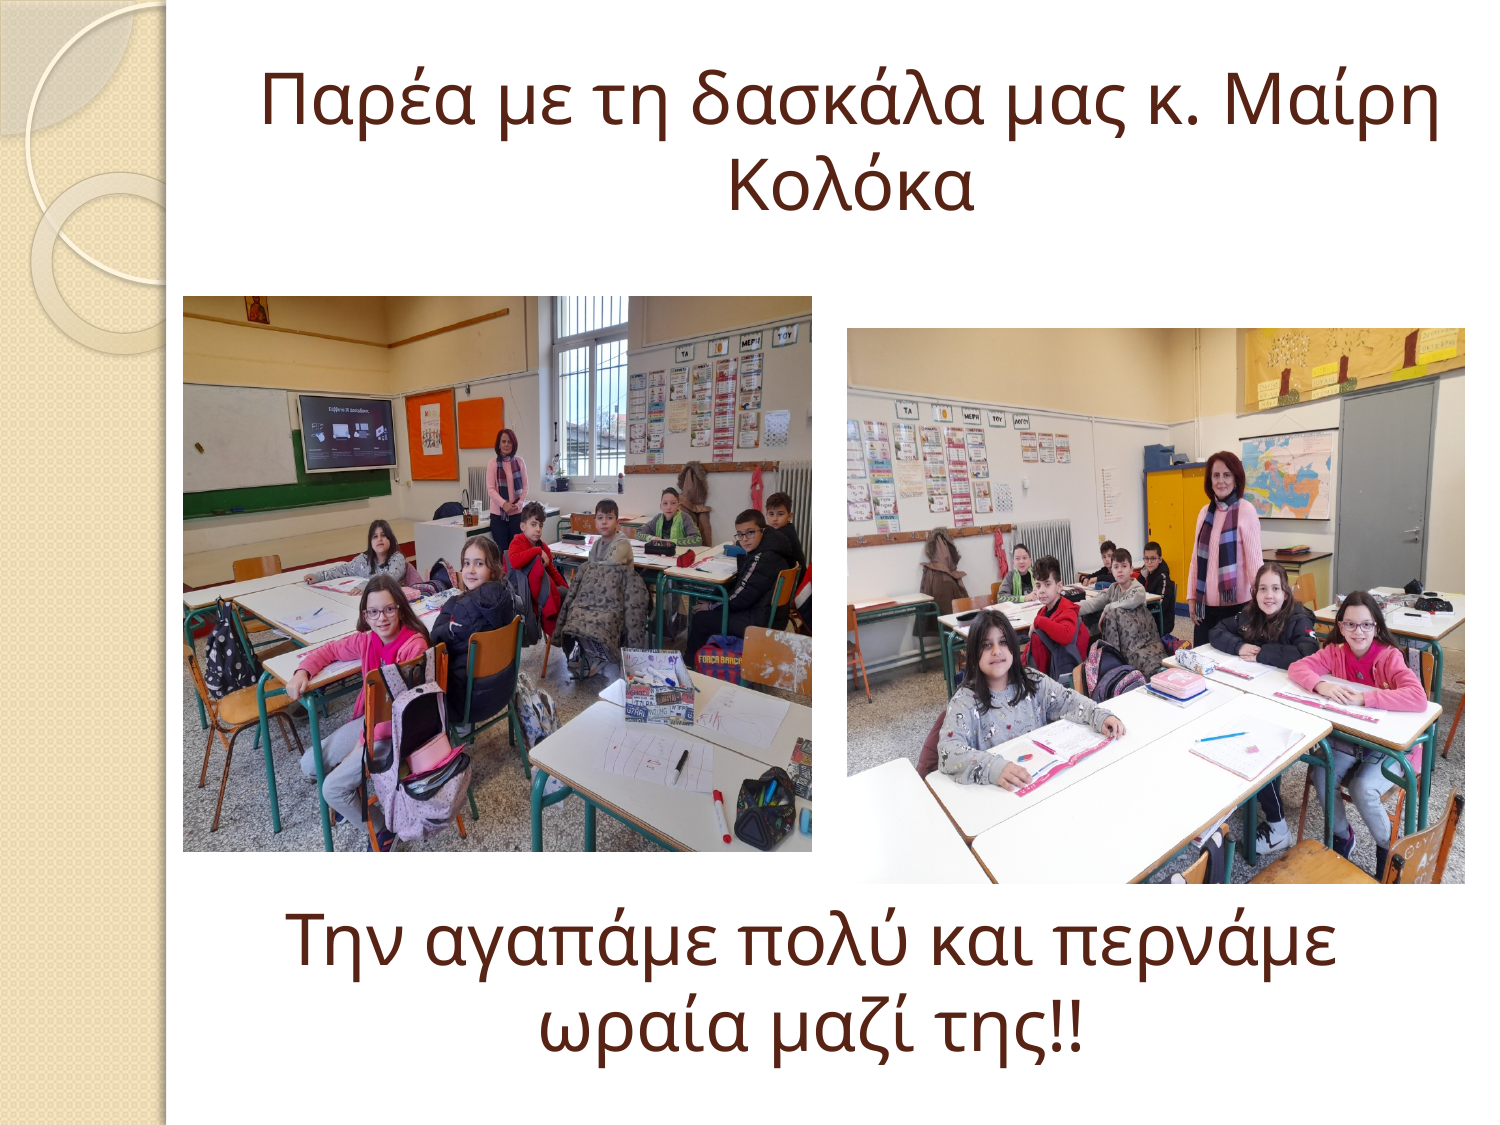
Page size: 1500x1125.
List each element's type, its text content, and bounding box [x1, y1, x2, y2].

text_box Την αγαπάμε πολύ και περνάμε ωραία μαζί της!! [196, 886, 1427, 1074]
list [182, 296, 812, 853]
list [847, 328, 1465, 884]
title Παρέα με τη δασκάλα μας κ. Μαίρη Κολόκα [235, 45, 1466, 233]
